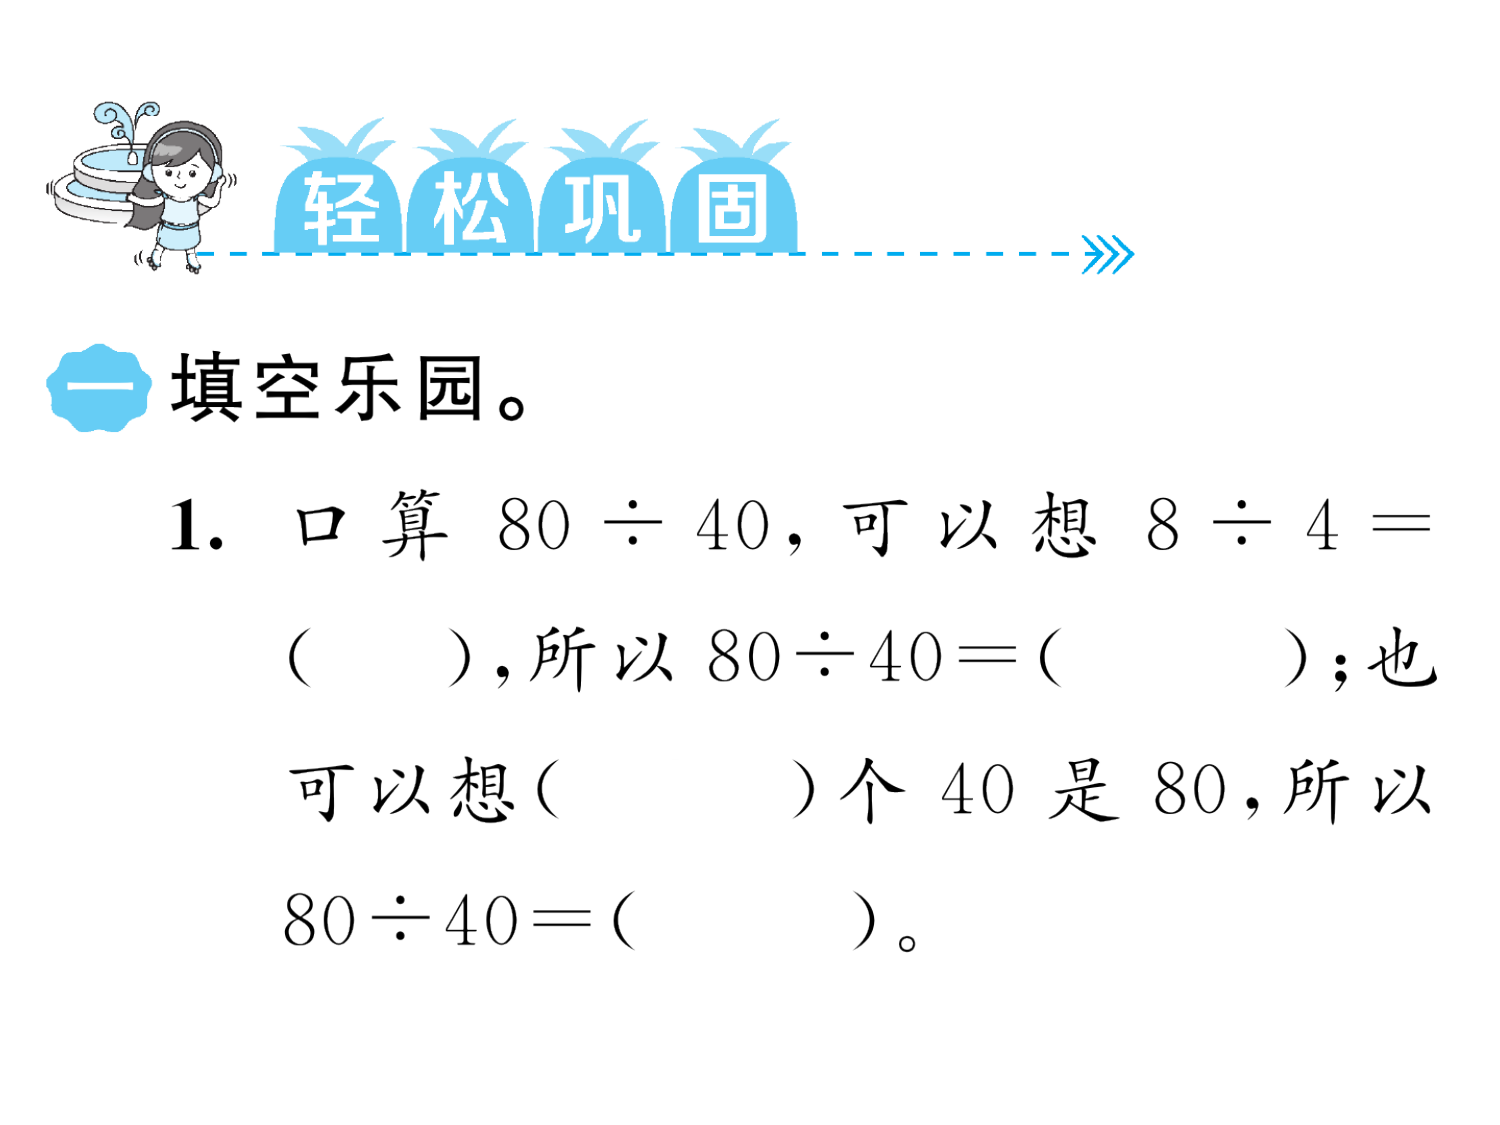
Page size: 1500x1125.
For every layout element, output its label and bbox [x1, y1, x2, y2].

picture [41, 89, 1459, 955]
